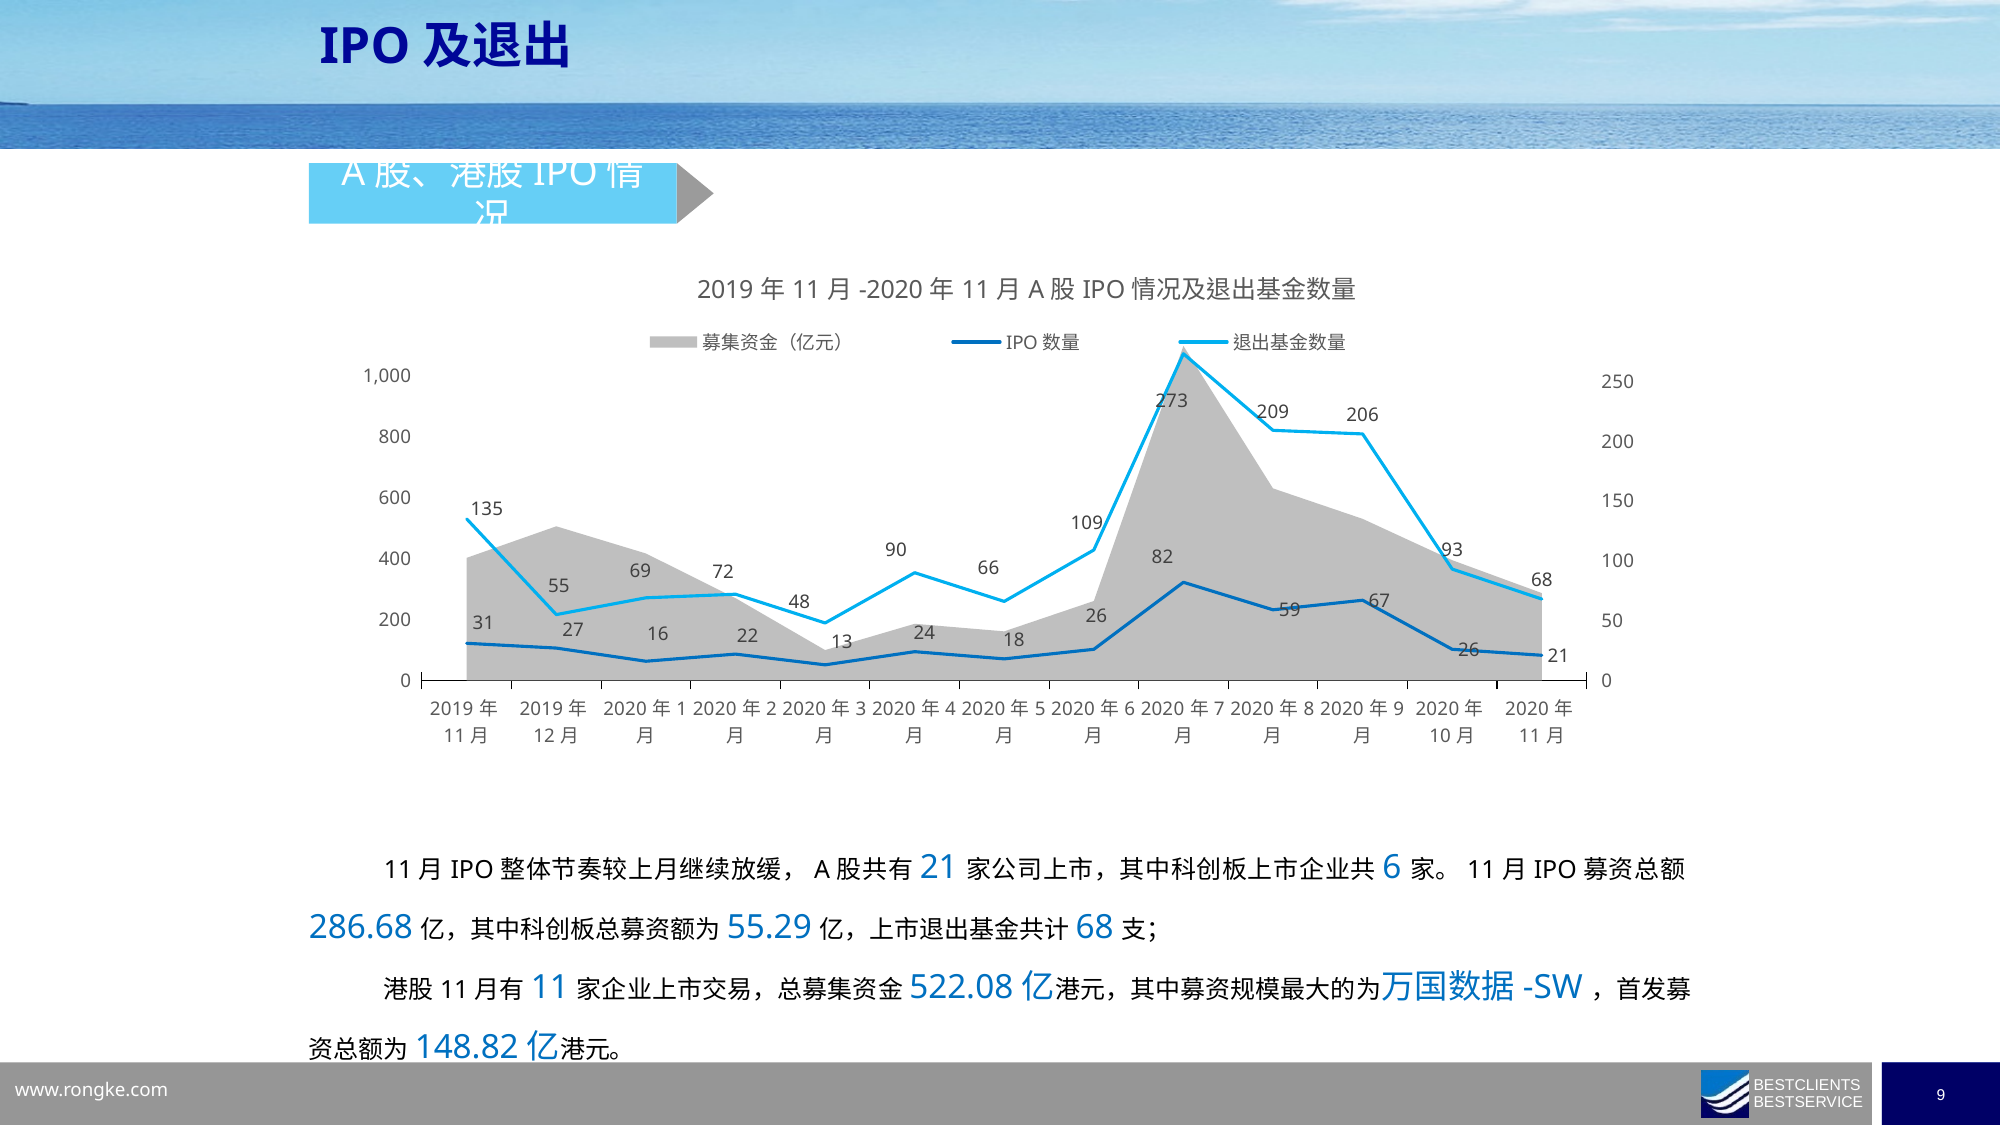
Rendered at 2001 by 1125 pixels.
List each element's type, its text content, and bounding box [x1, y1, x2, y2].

text_box IPO及退出 [304, 13, 1655, 118]
chart [308, 260, 1692, 810]
picture [1701, 1070, 1749, 1118]
text_box 11月IPO整体节奏较上月继续放缓，A股共有21家公司上市，其中科创板上市企业共6家。11月IPO募资总额286.68亿，其中科创板总募资额为55.29亿，上市退出基金共计68支； 港股11月有11家企业上市交易，总募集资金522.08亿港元，其中募资规模最大的为万国数据-SW，首发募资总额为148.82亿港元。 [308, 825, 1692, 1066]
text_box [308, 163, 714, 224]
picture [0, 0, 2000, 149]
